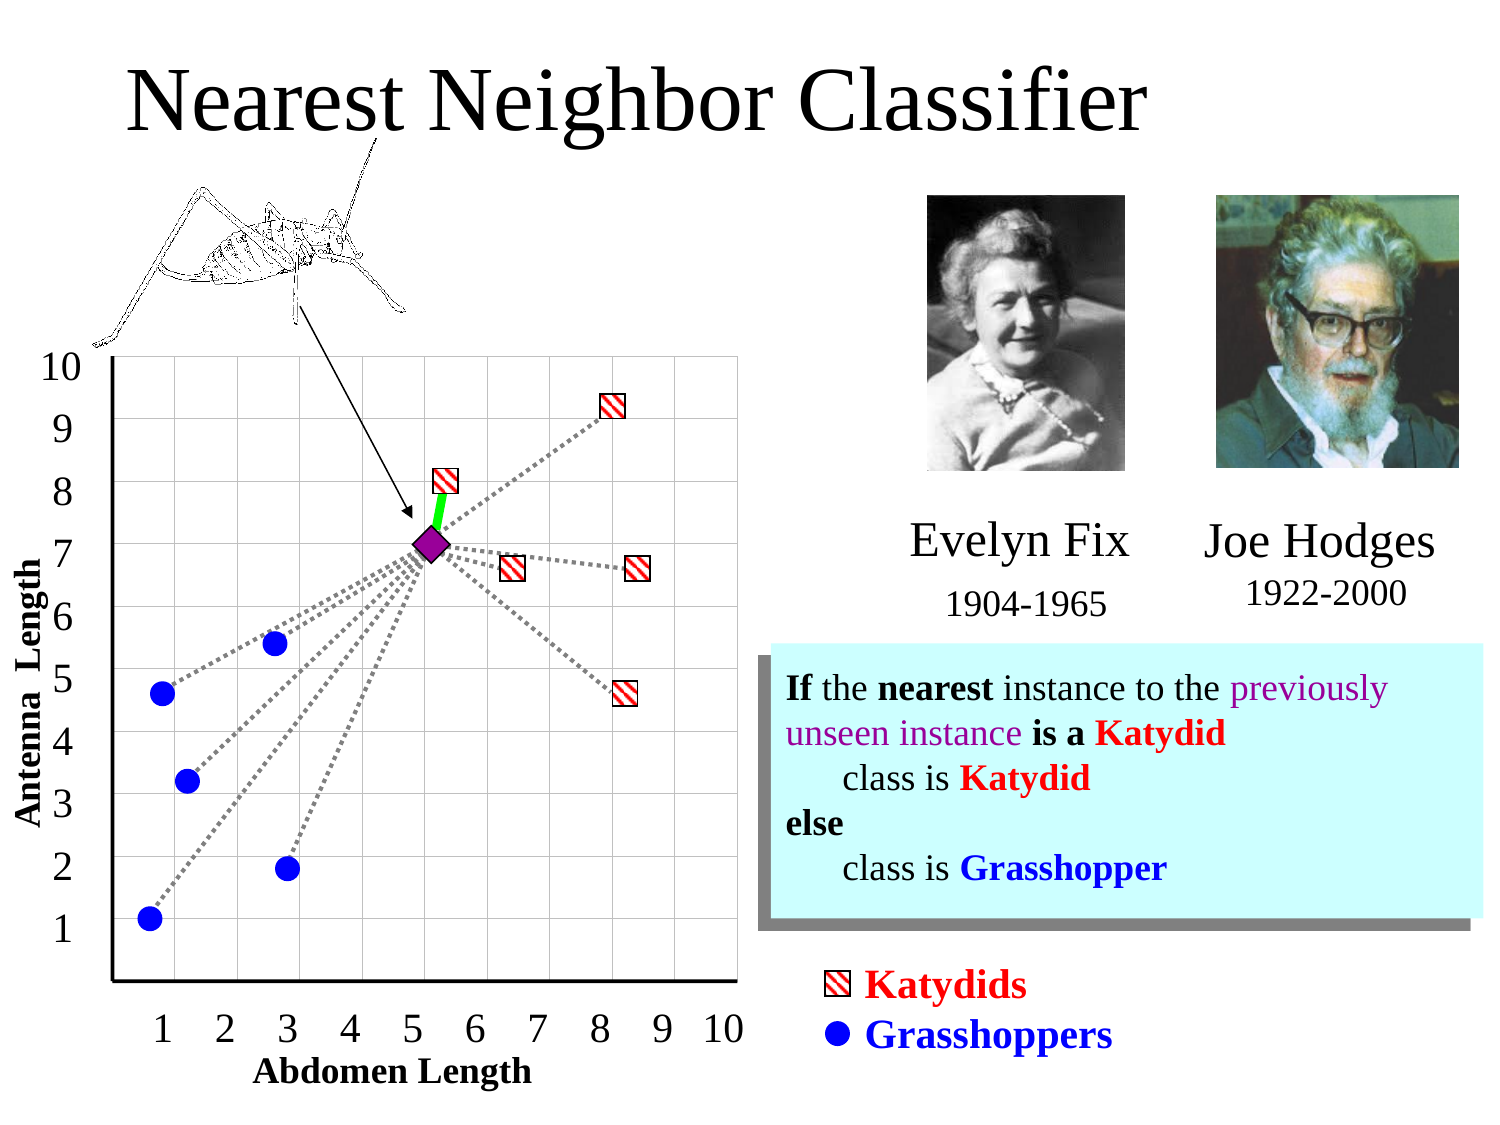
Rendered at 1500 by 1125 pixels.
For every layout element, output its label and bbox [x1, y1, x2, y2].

text_box [824, 949, 1128, 1066]
text_box [0, 0, 1275, 188]
text_box [770, 498, 1484, 919]
picture [927, 195, 1126, 472]
picture [82, 130, 408, 330]
text_box [1216, 194, 1459, 468]
text_box [1188, 500, 1464, 620]
text_box [0, 330, 760, 1099]
